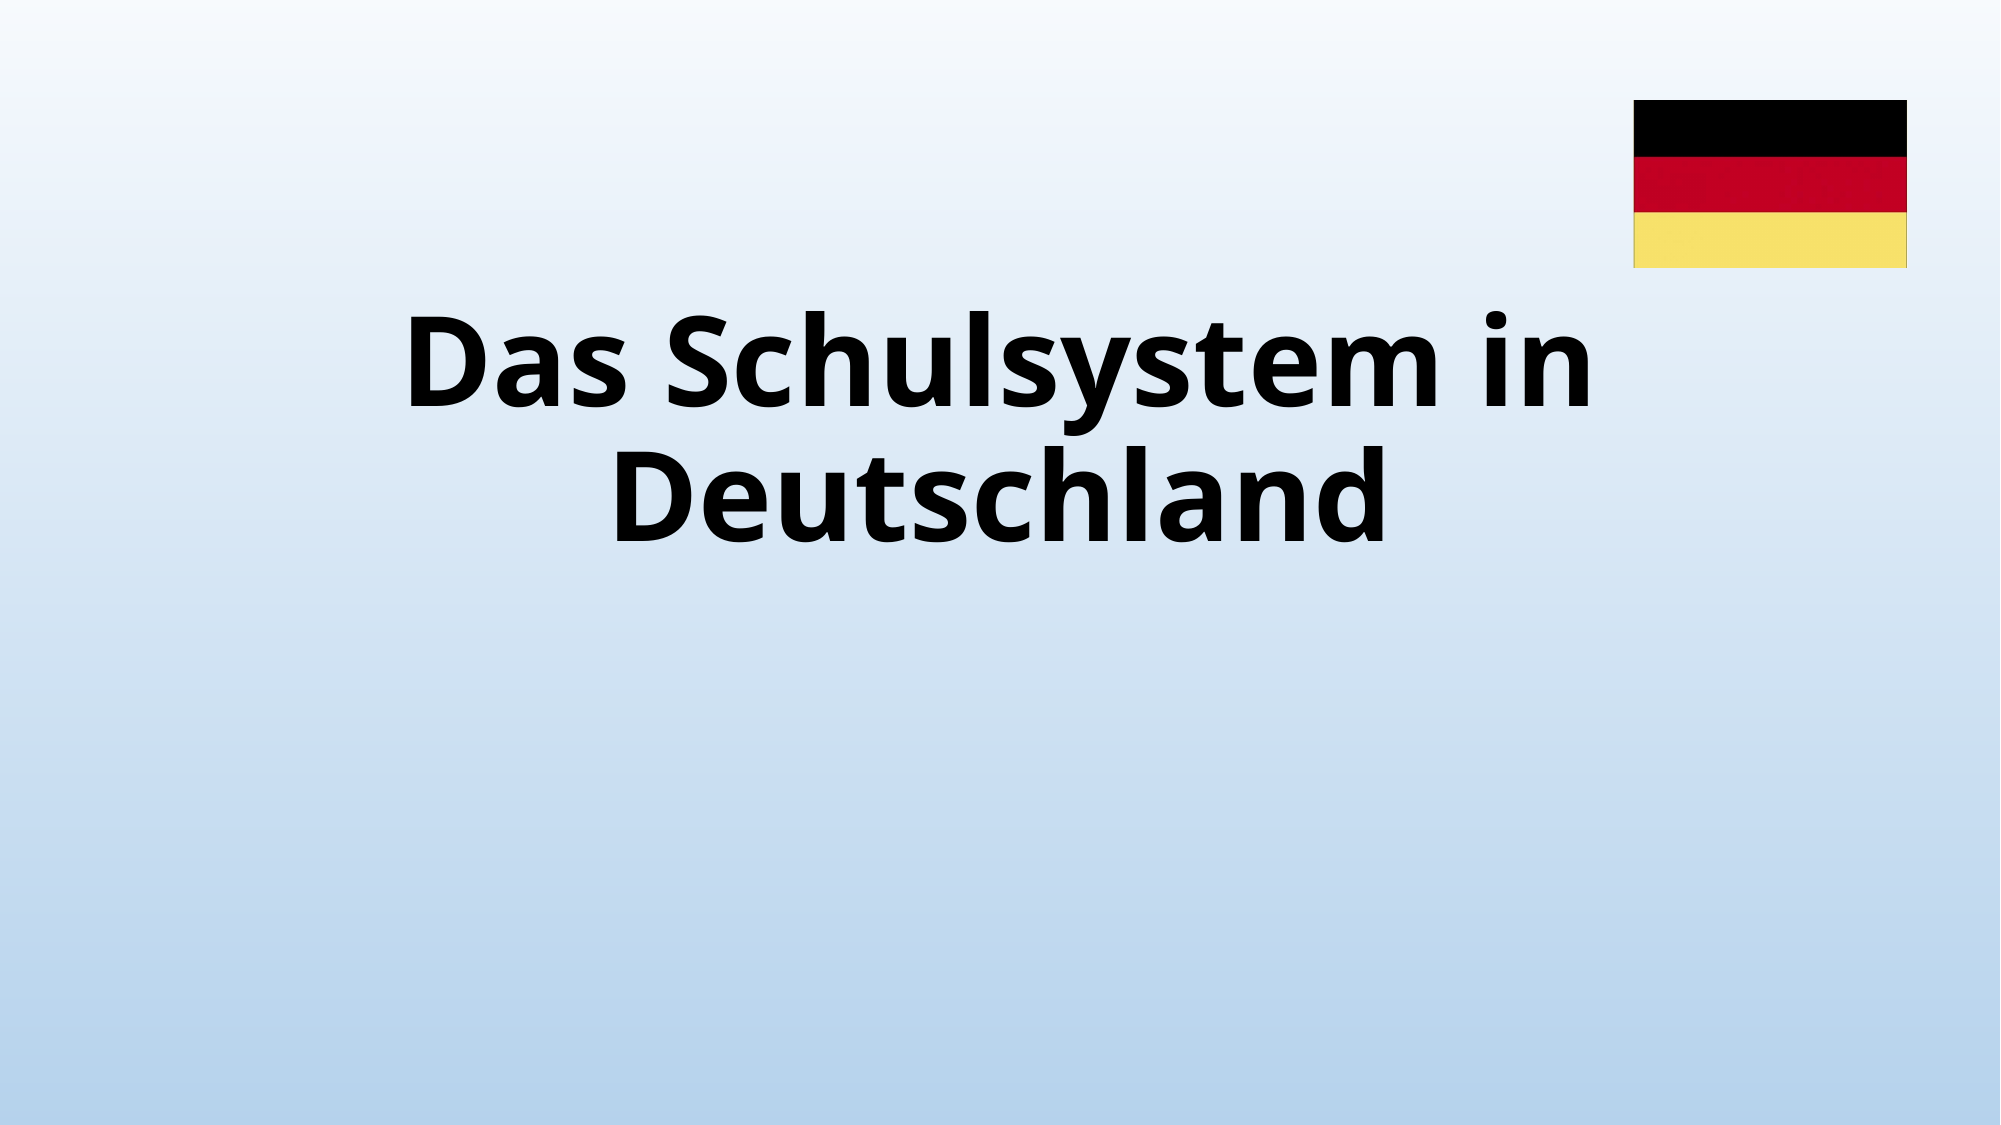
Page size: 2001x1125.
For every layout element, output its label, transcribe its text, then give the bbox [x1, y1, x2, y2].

picture [1633, 100, 1908, 268]
title Das Schulsystem in Deutschland [249, 184, 1750, 576]
